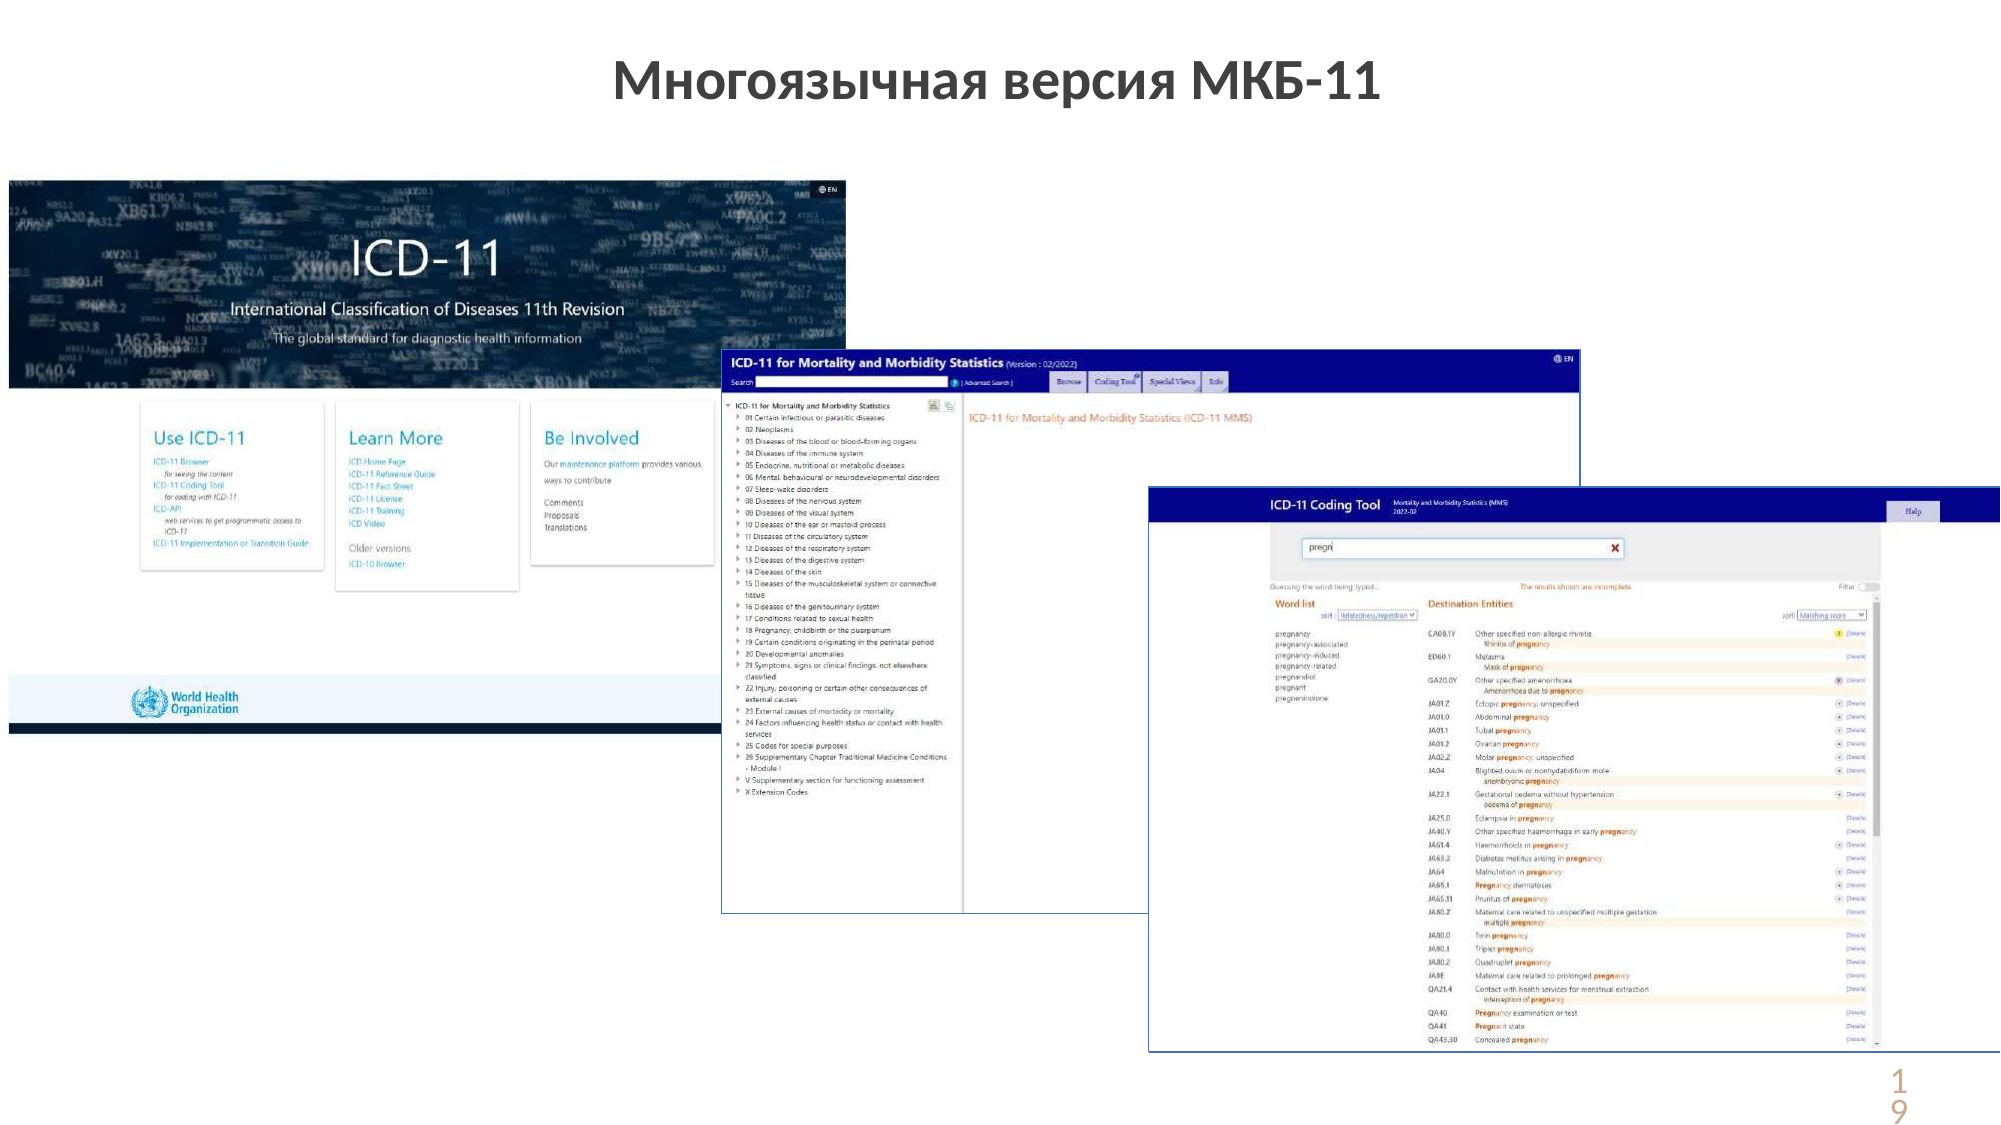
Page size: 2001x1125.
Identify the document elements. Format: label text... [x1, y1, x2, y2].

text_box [0, 173, 2000, 1125]
title Многоязычная версия МКБ-11 [610, 39, 1390, 170]
